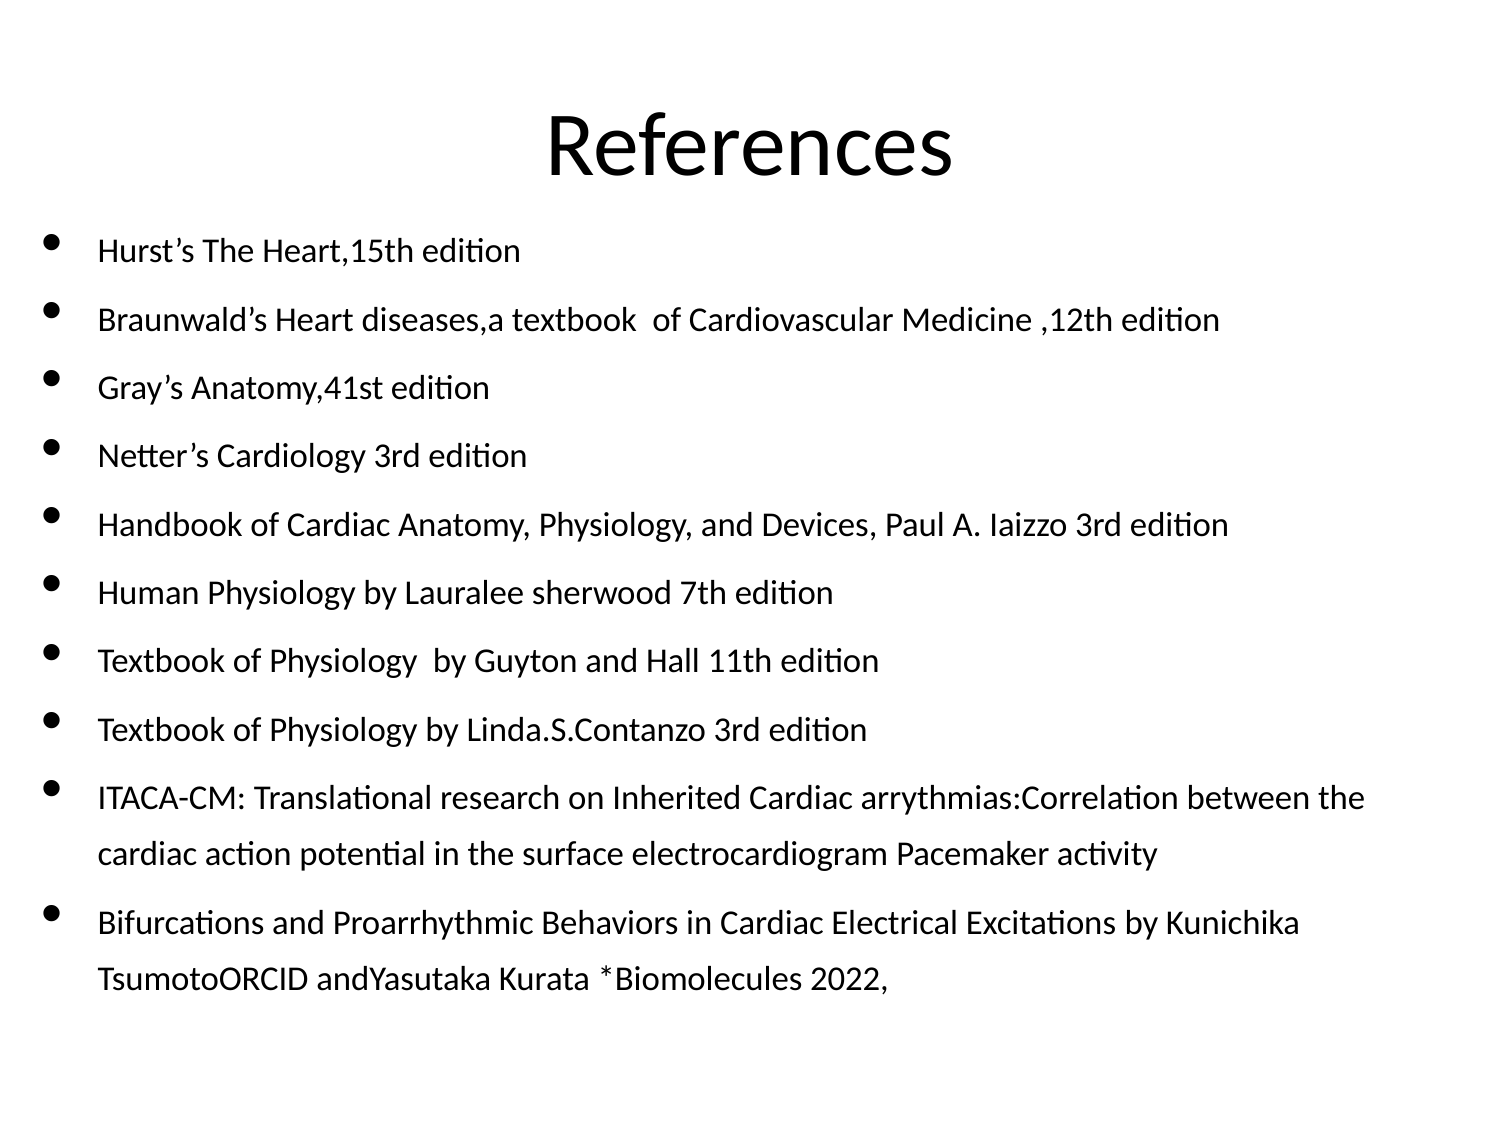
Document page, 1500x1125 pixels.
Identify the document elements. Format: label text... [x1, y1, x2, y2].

list Hurst’s The Heart,15th edition Braunwald’s Heart diseases,a textbook of Cardiovascular Medicine ,12th edition Gray’s Anatomy,41st edition Netter’s Cardiology 3rd edition Handbook of Cardiac Anatomy, Physiology, and Devices, Paul A. Iaizzo 3rd edition Human Physiology by Lauralee sherwood 7th edition Textbook of Physiology by Guyton and Hall 11th edition Textbook of Physiology by Linda.S.Contanzo 3rd edition ITACA-CM: Translational research on Inherited Cardiac arrythmias:Correlation between the cardiac action potential in the surface electrocardiogram Pacemaker activity Bifurcations and Proarrhythmic Behaviors in Cardiac Electrical Excitations by Kunichika TsumotoORCID andYasutaka Kurata *Biomolecules 2022, [26, 205, 1425, 1005]
title References [75, 45, 1425, 205]
